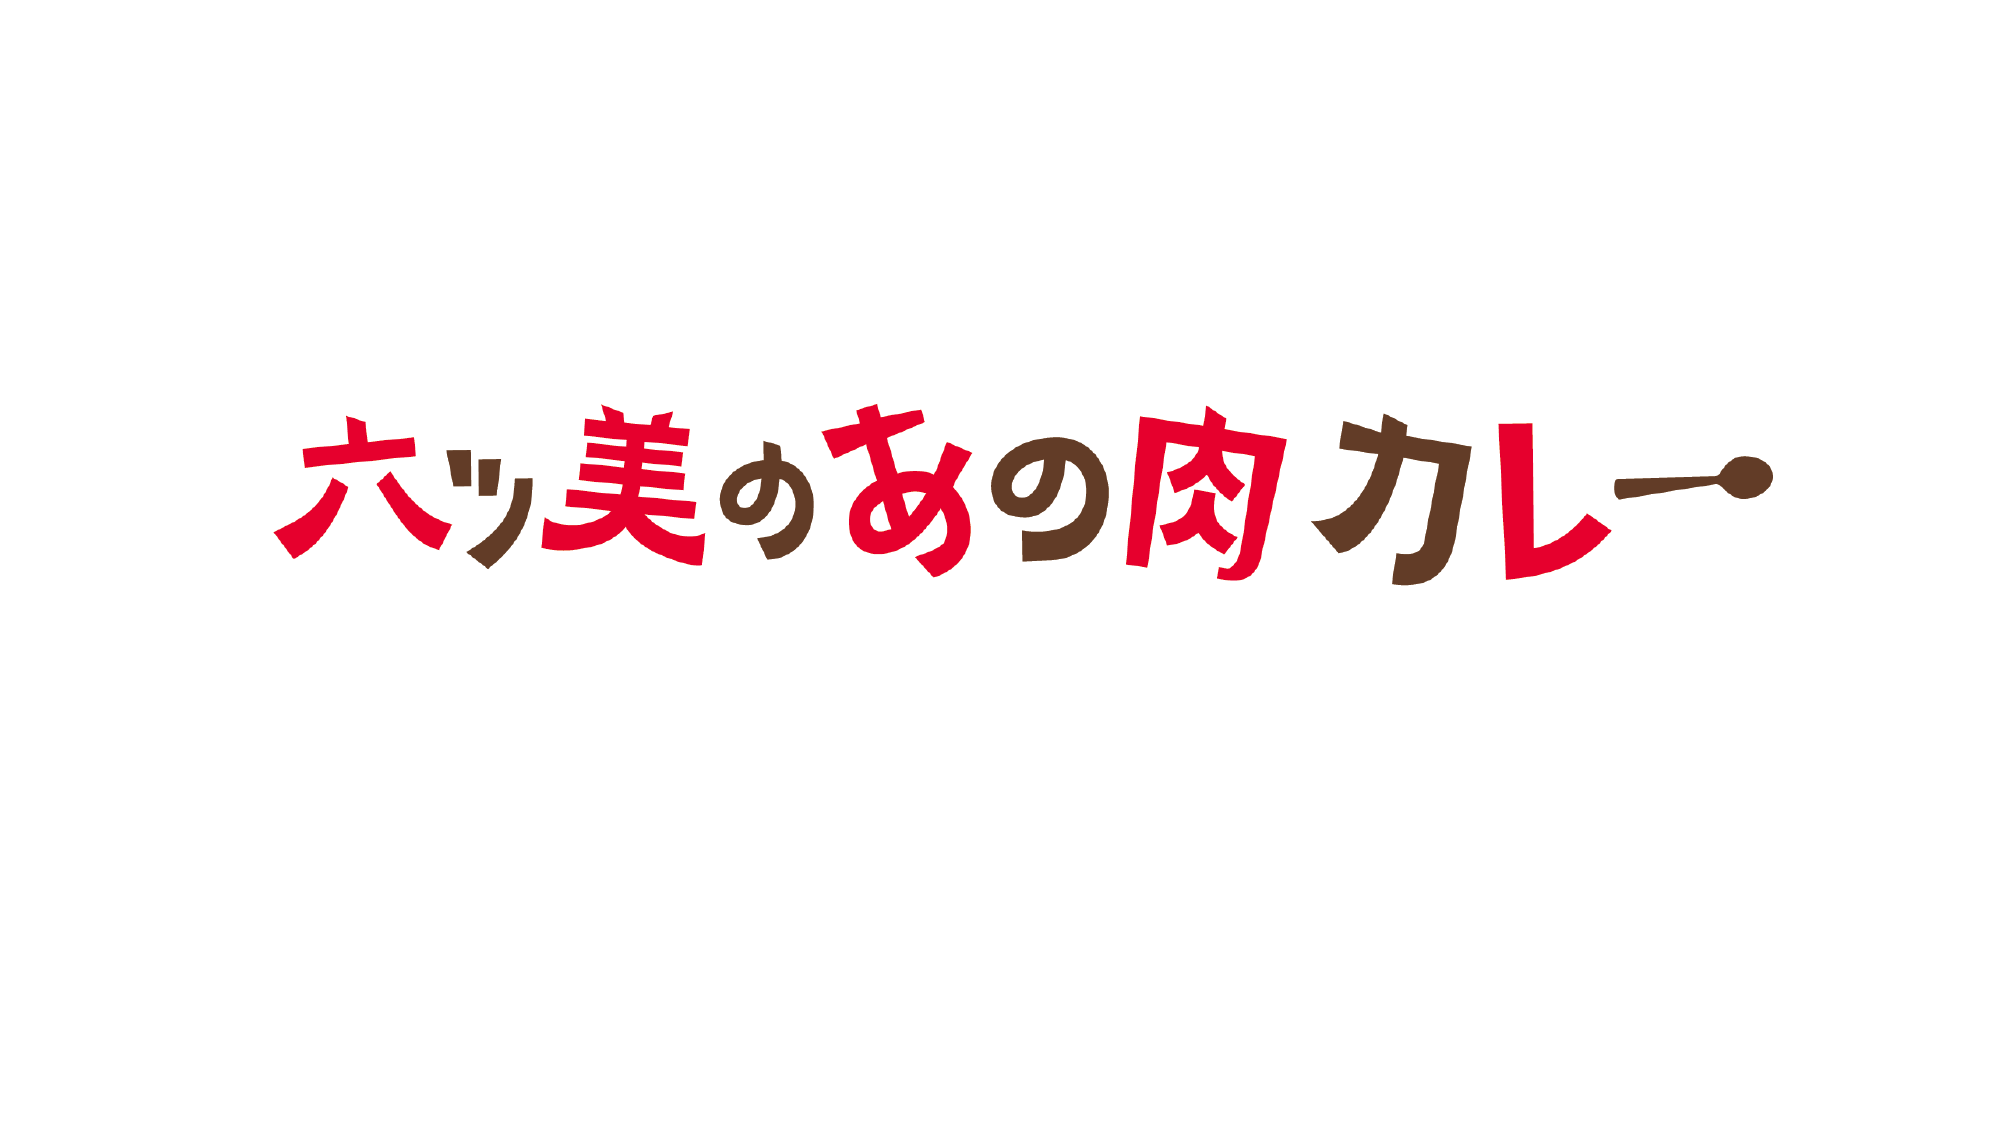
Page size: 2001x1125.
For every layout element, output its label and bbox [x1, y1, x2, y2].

picture [228, 360, 1817, 627]
